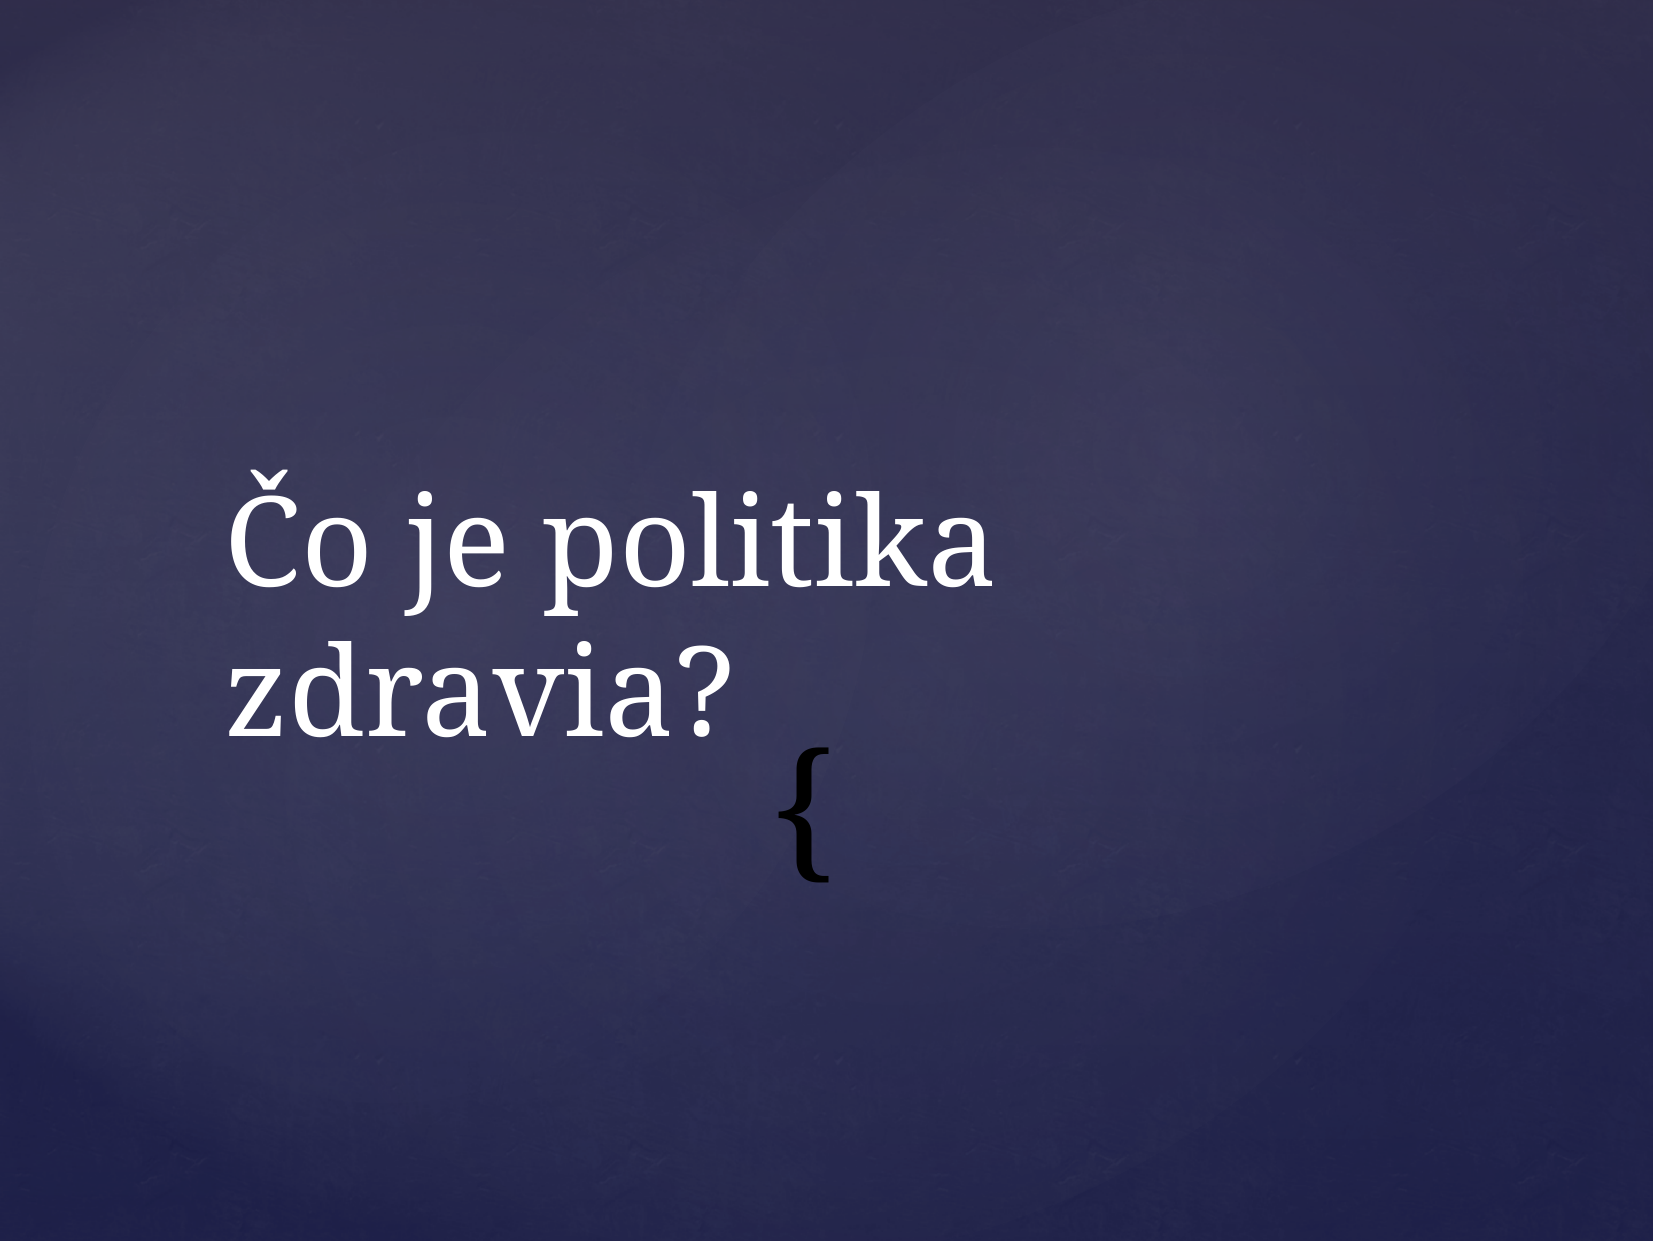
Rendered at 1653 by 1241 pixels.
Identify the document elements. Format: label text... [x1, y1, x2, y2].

title Čo je politika zdravia? [208, 344, 1505, 770]
